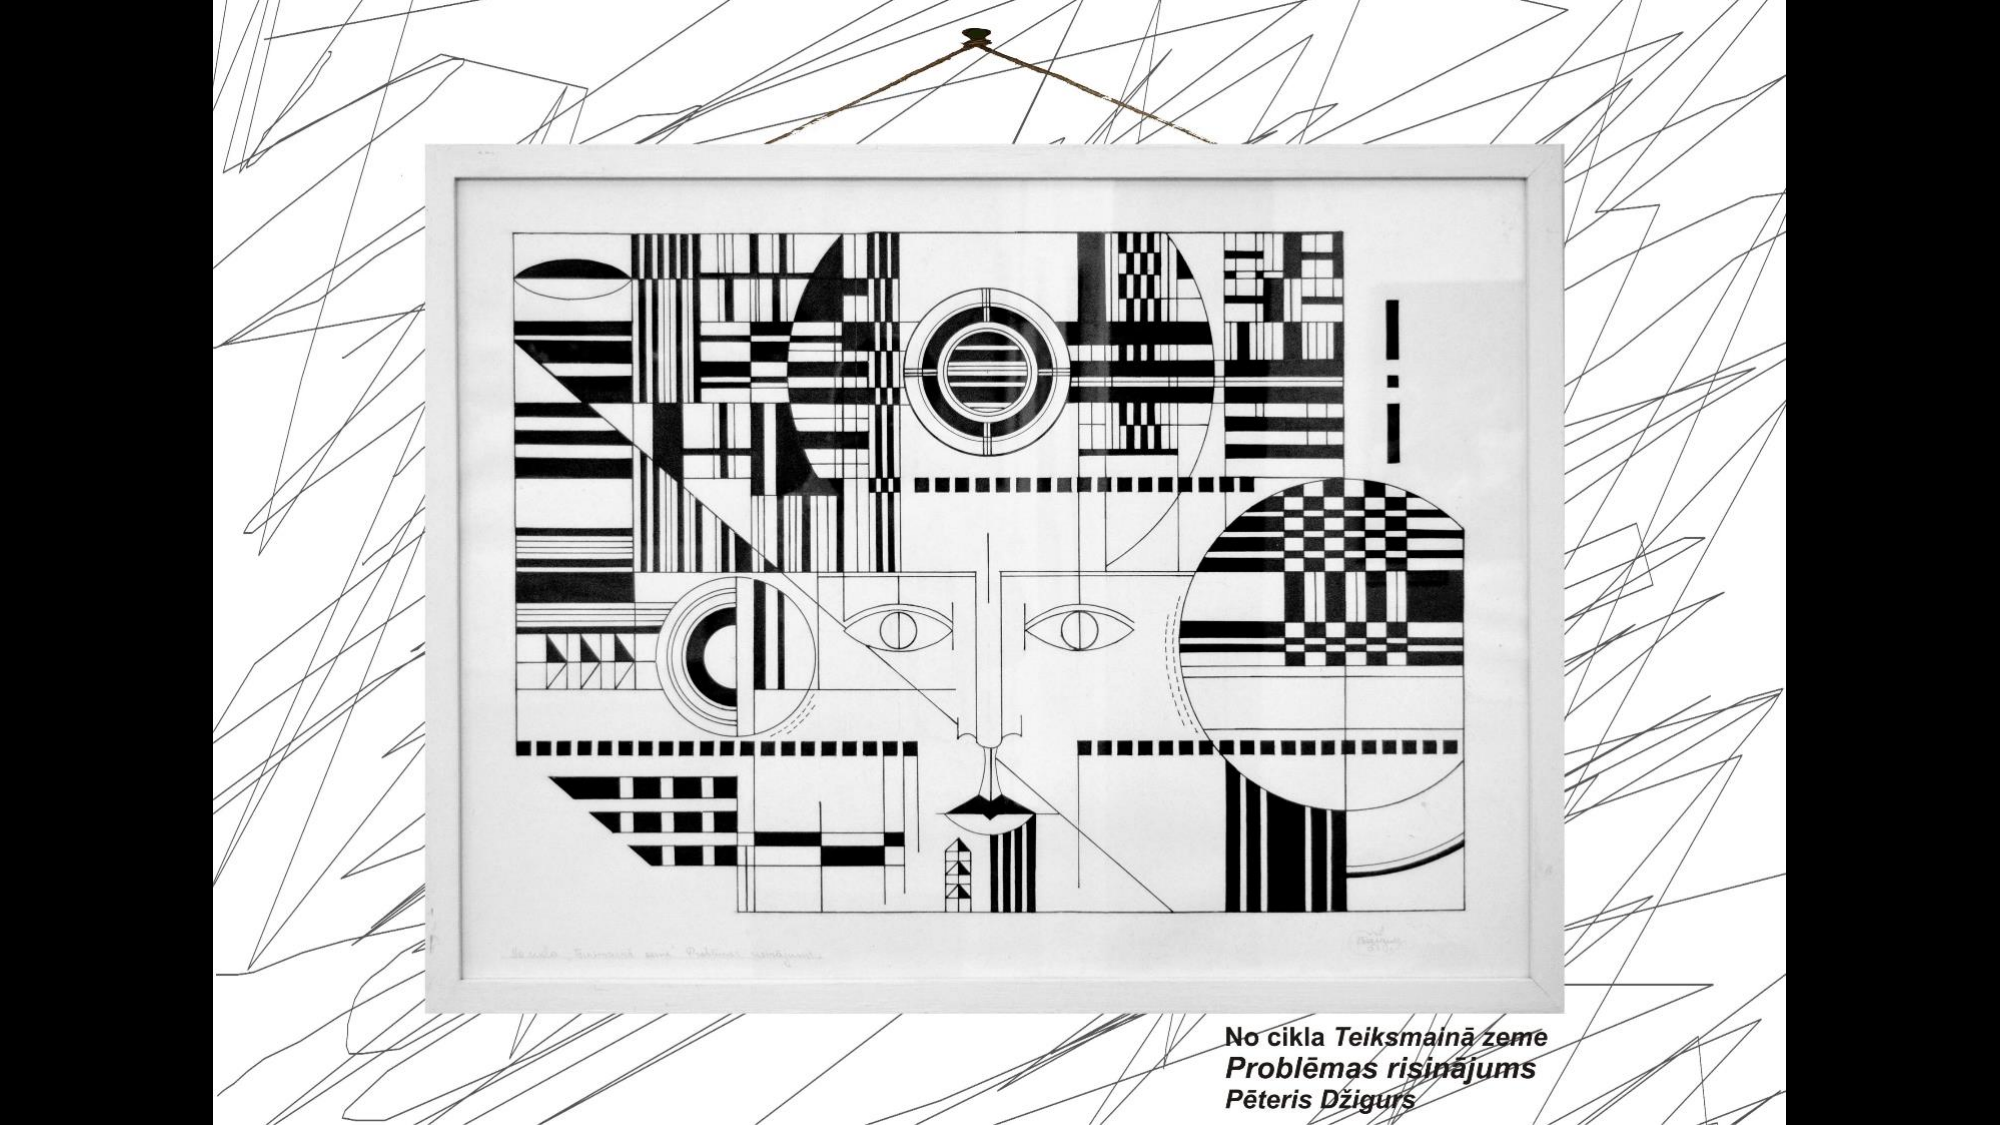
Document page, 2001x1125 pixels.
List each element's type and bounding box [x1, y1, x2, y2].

picture [213, 0, 1786, 1125]
